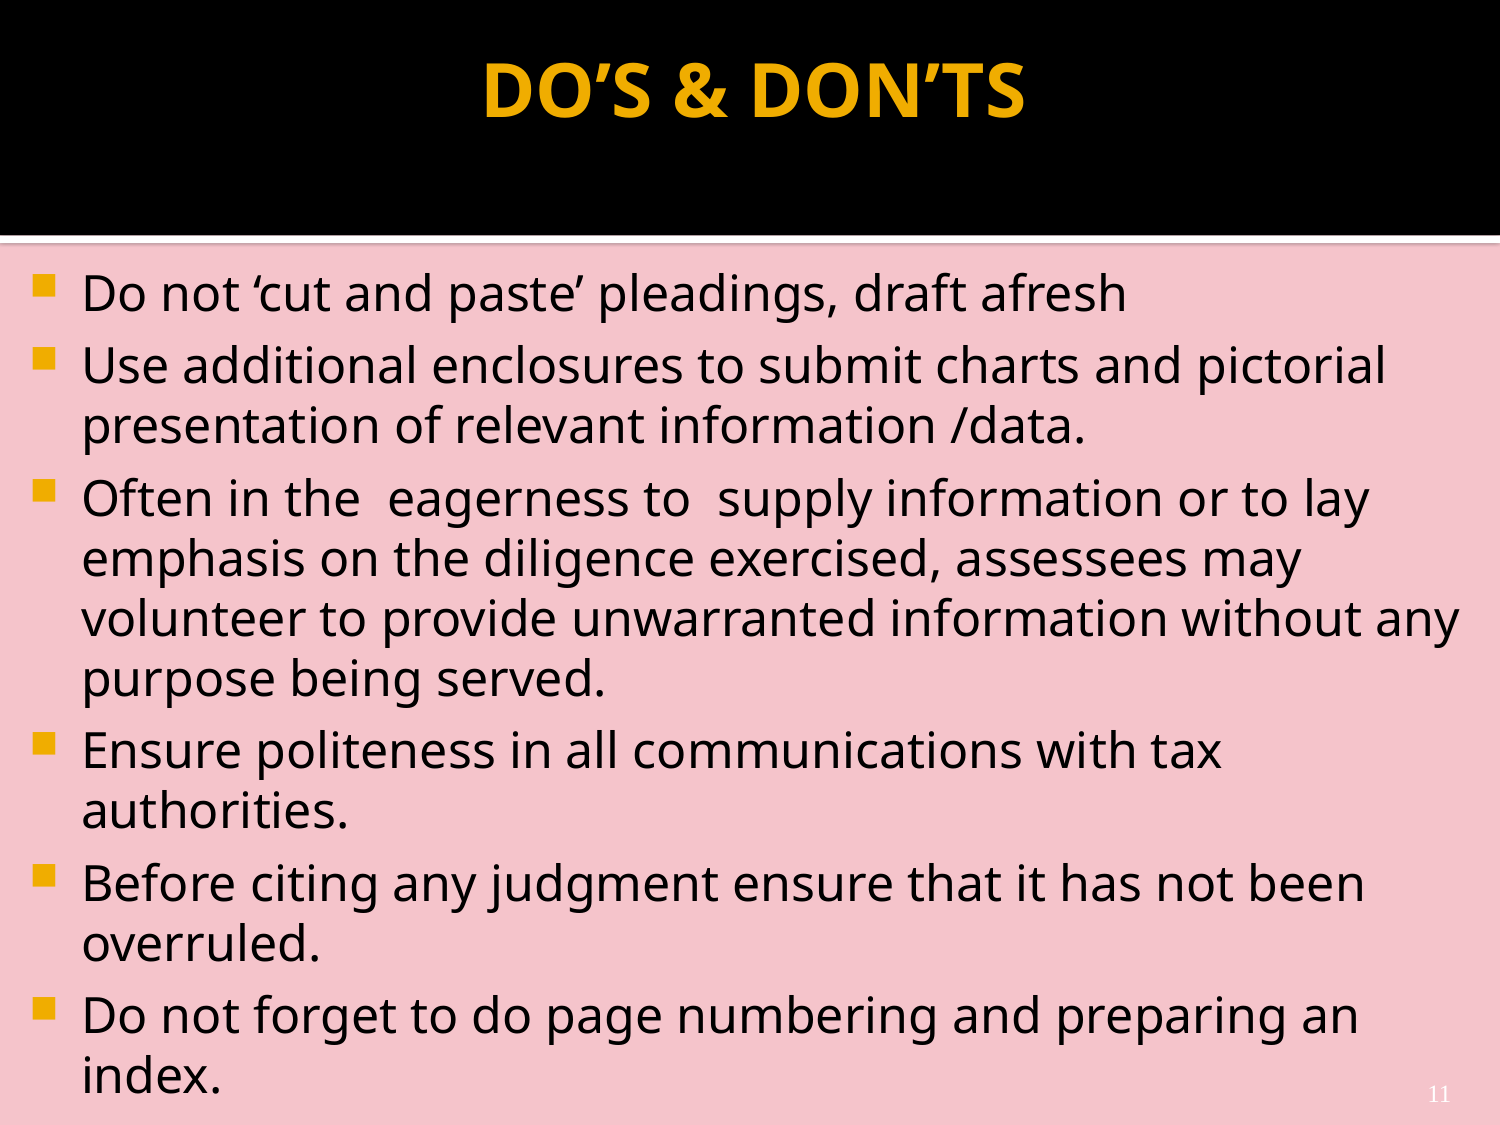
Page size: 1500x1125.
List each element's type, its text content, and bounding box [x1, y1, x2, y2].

text_box [0, 246, 1500, 1125]
title DO’S & DON’TS [75, 35, 1425, 246]
